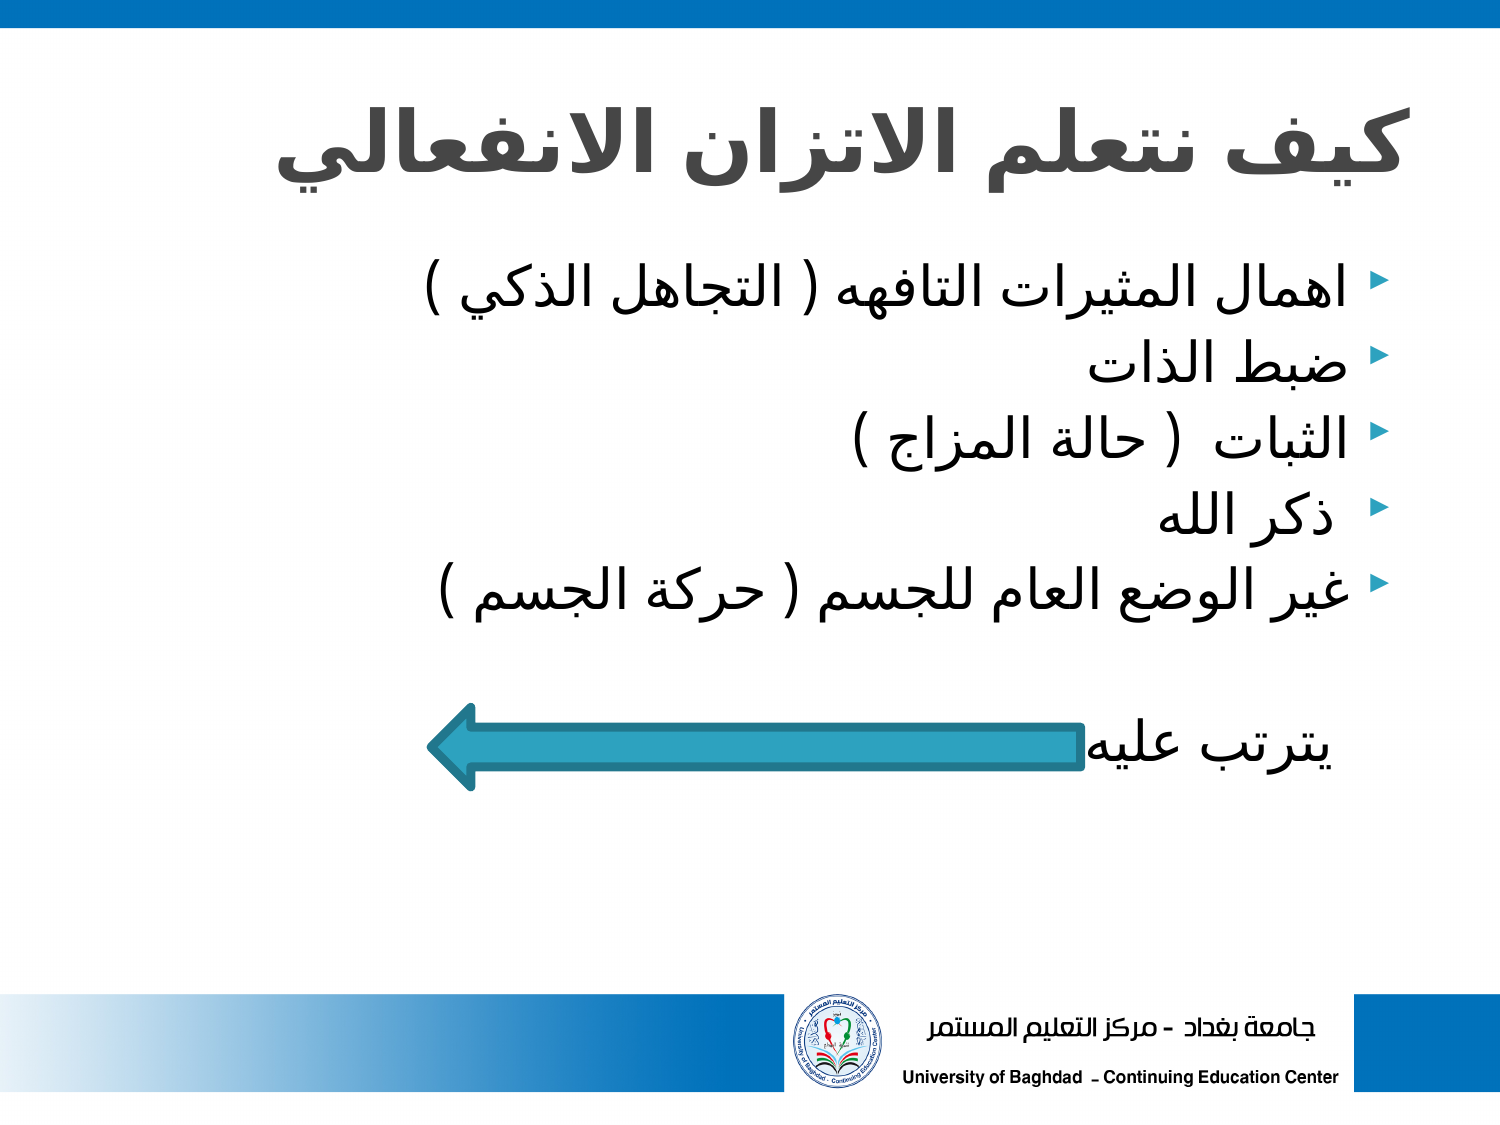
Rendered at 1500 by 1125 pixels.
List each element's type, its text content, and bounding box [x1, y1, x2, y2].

text_box [426, 702, 1086, 792]
list اهمال المثيرات التافهه ( التجاهل الذكي ) ضبط الذات الثبات ( حالة المزاج ) ذكر الله غير الوضع العام للجسم ( حركة الجسم ) يترتب عليه [75, 243, 1425, 986]
picture [0, 0, 1500, 1125]
title كيف نتعلم الاتزان الانفعالي [75, 45, 1425, 233]
